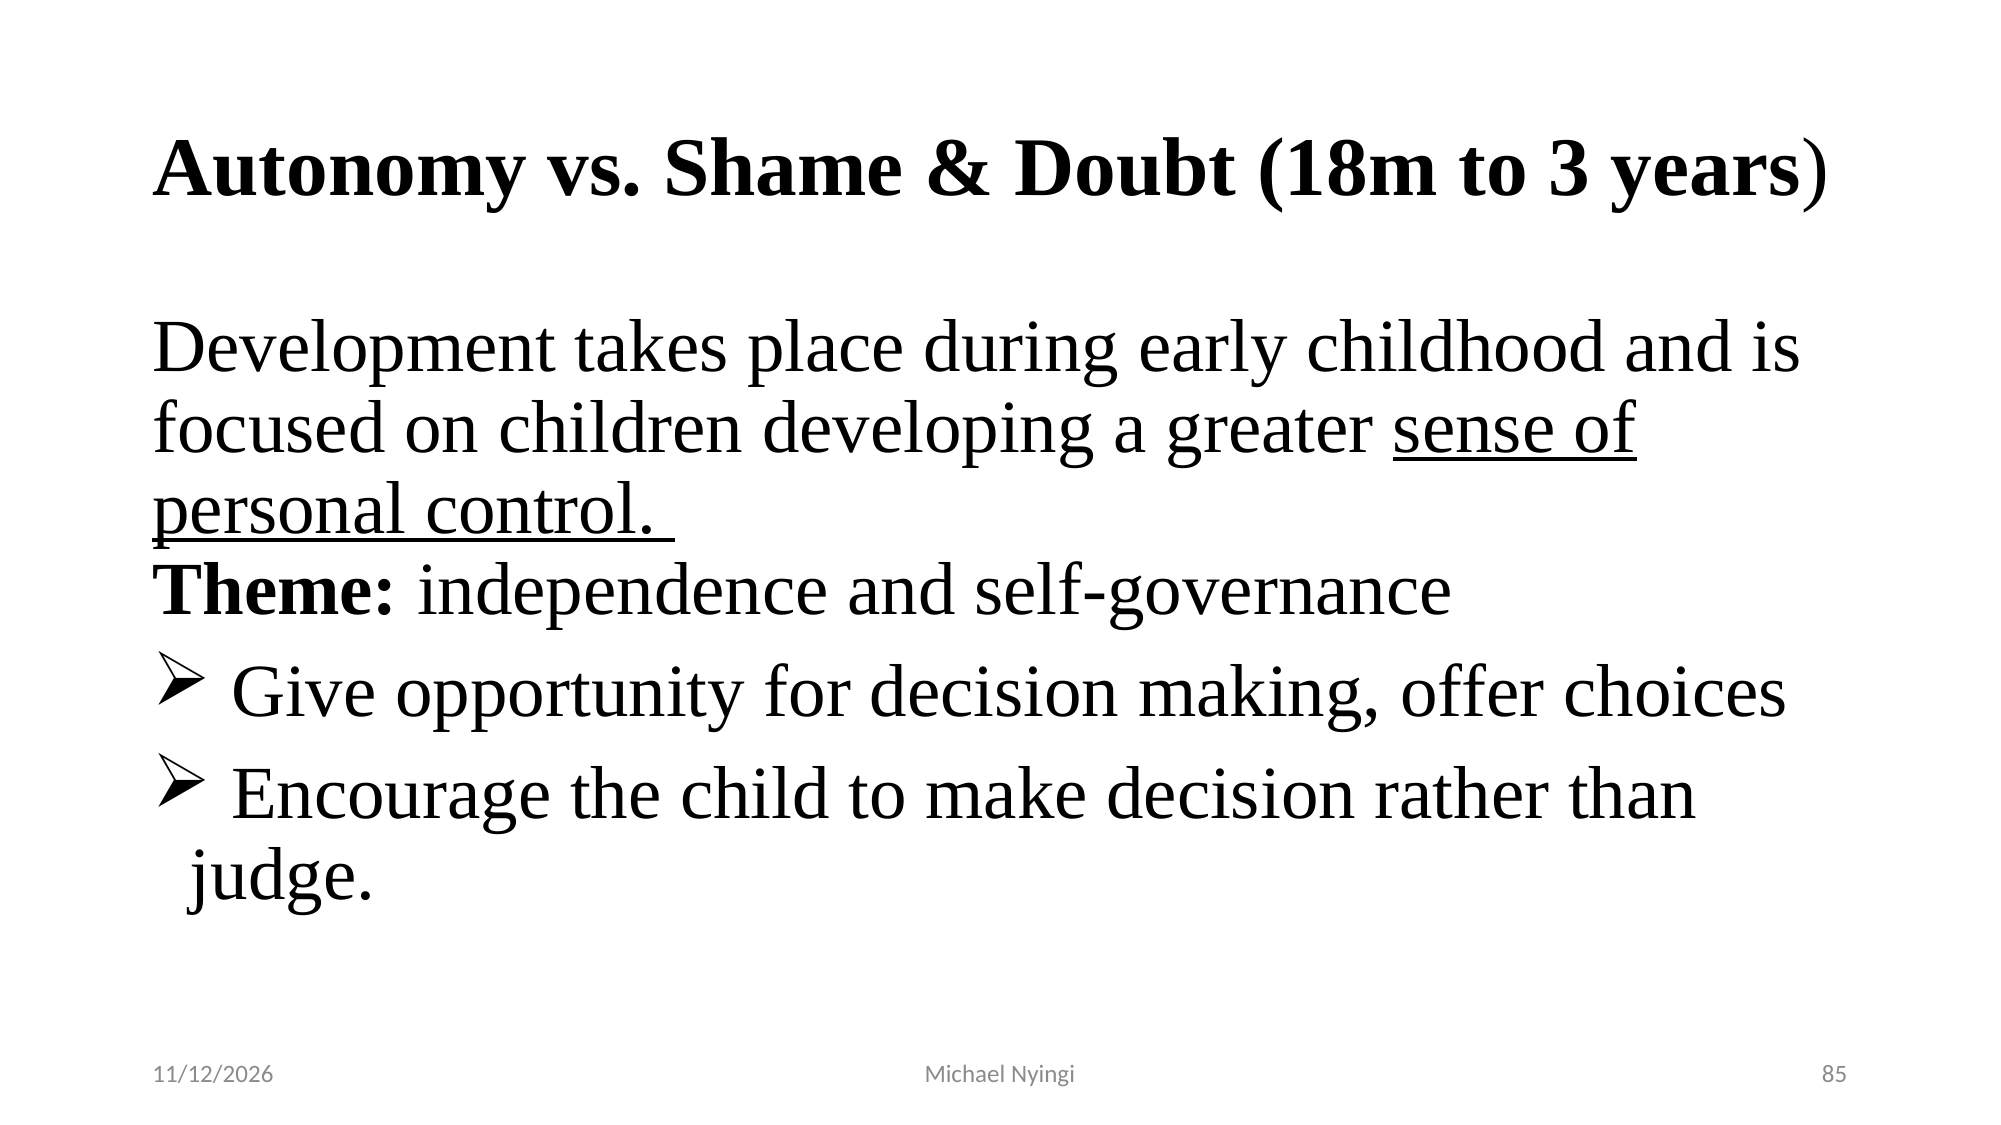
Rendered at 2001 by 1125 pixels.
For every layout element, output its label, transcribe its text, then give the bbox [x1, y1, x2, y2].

slide_number 85 [1412, 1042, 1863, 1103]
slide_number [137, 1042, 588, 1103]
list Development takes place during early childhood and is focused on children developing a greater sense of personal control. Theme: independence and self-governance Give opportunity for decision making, offer choices Encourage the child to make decision rather than judge. [137, 299, 1863, 1014]
title Autonomy vs. Shame & Doubt (18m to 3 years) [137, 59, 1863, 278]
footer Michael Nyingi [662, 1042, 1338, 1103]
